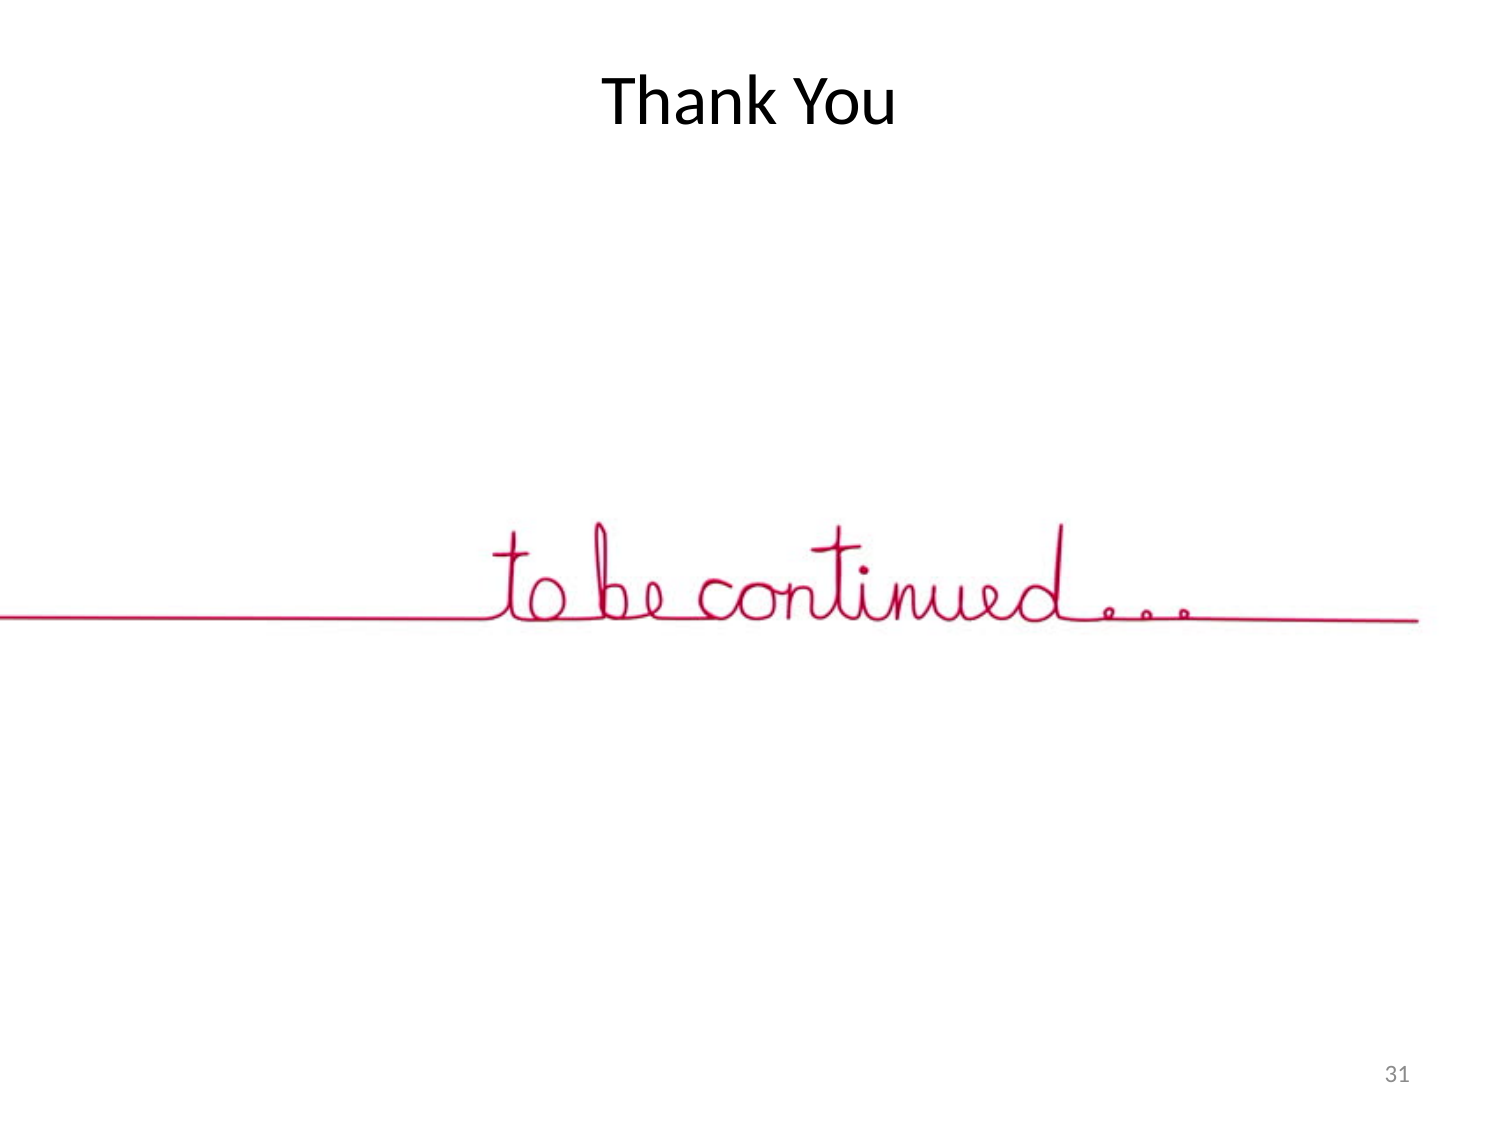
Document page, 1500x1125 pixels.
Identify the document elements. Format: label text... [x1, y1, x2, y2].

title Thank You [75, 45, 1425, 182]
slide_number 31 [1074, 1066, 1425, 1103]
picture [0, 184, 1500, 1058]
